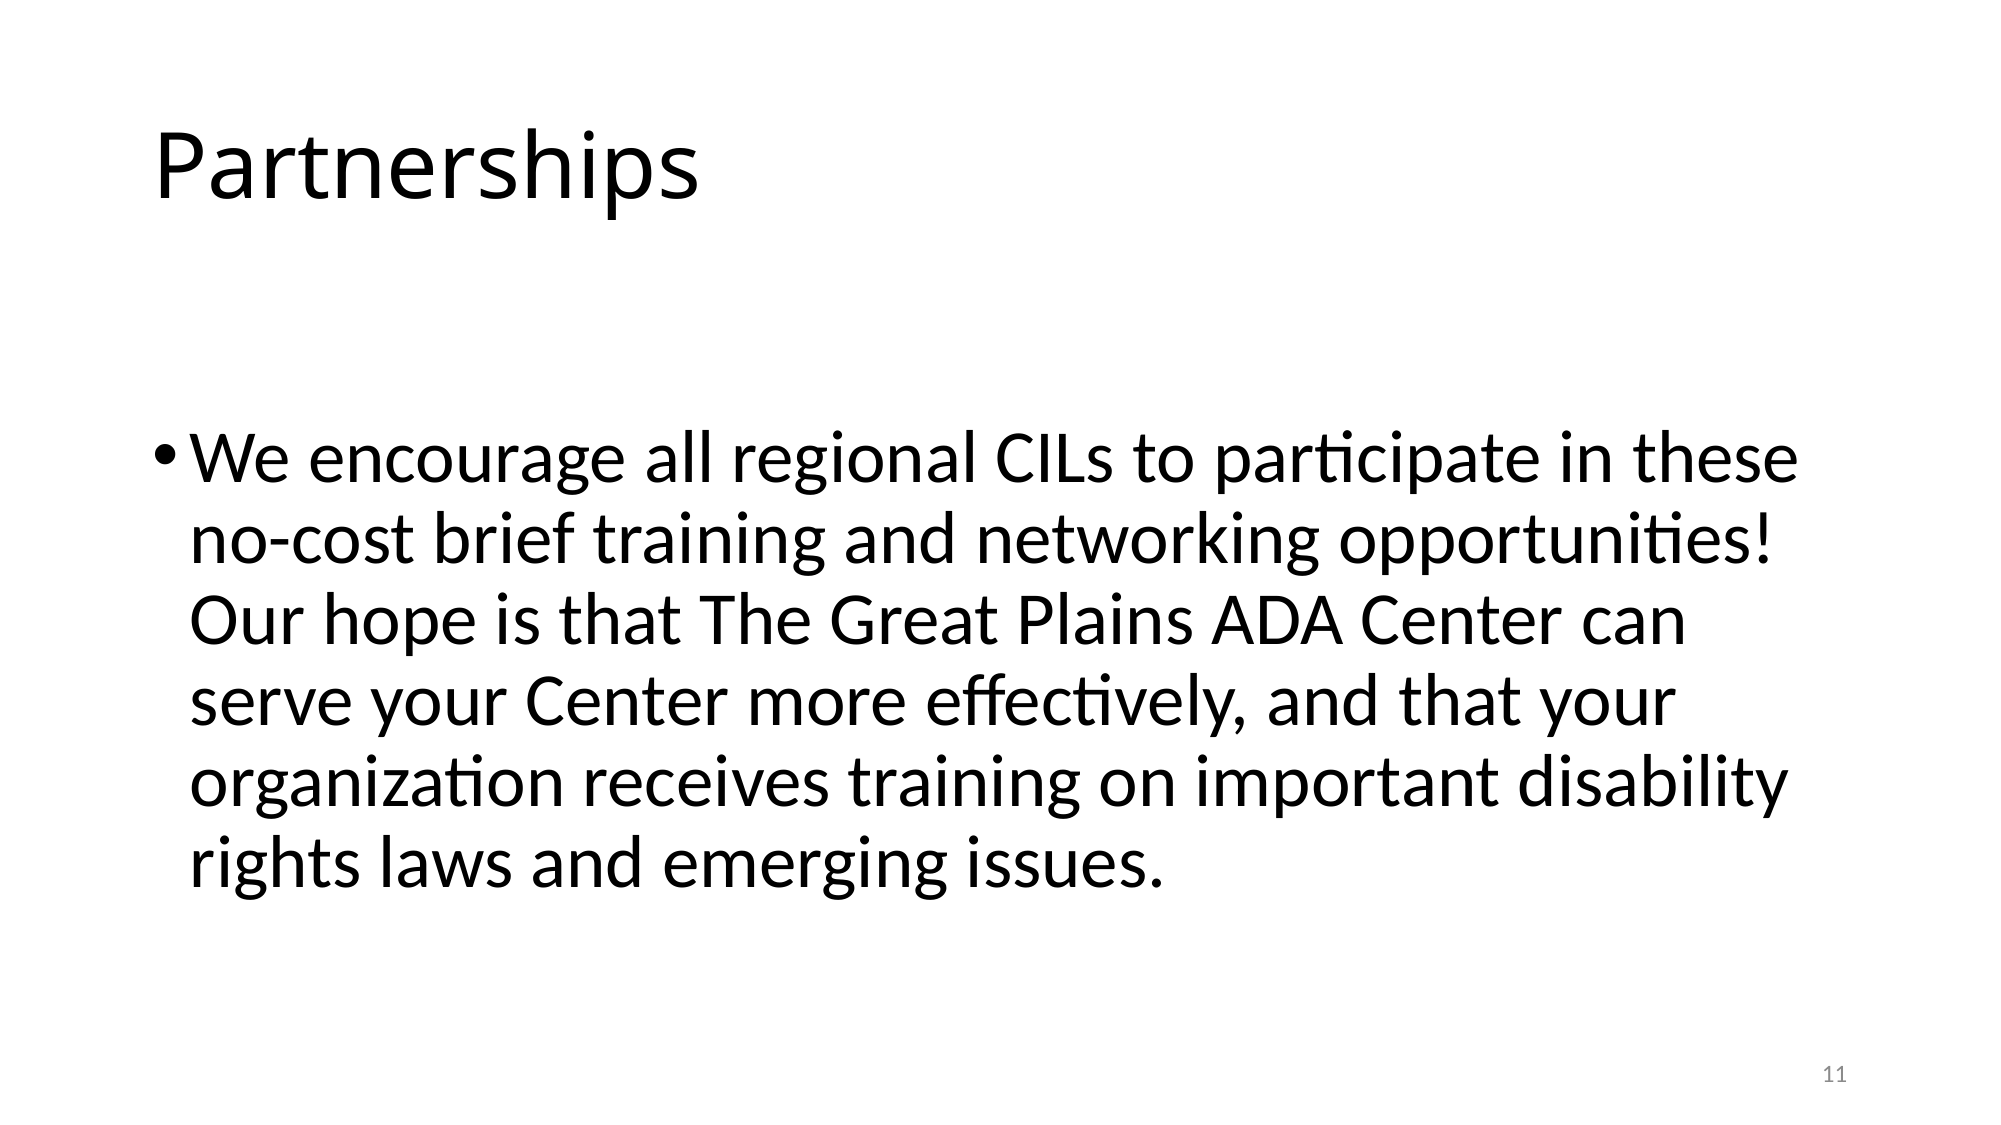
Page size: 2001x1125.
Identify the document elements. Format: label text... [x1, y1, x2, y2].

title Partnerships [137, 59, 1863, 278]
list We encourage all regional CILs to participate in these no-cost brief training and networking opportunities! Our hope is that The Great Plains ADA Center can serve your Center more effectively, and that your organization receives training on important disability rights laws and emerging issues. [137, 299, 1863, 1014]
slide_number 11 [1412, 1042, 1863, 1103]
